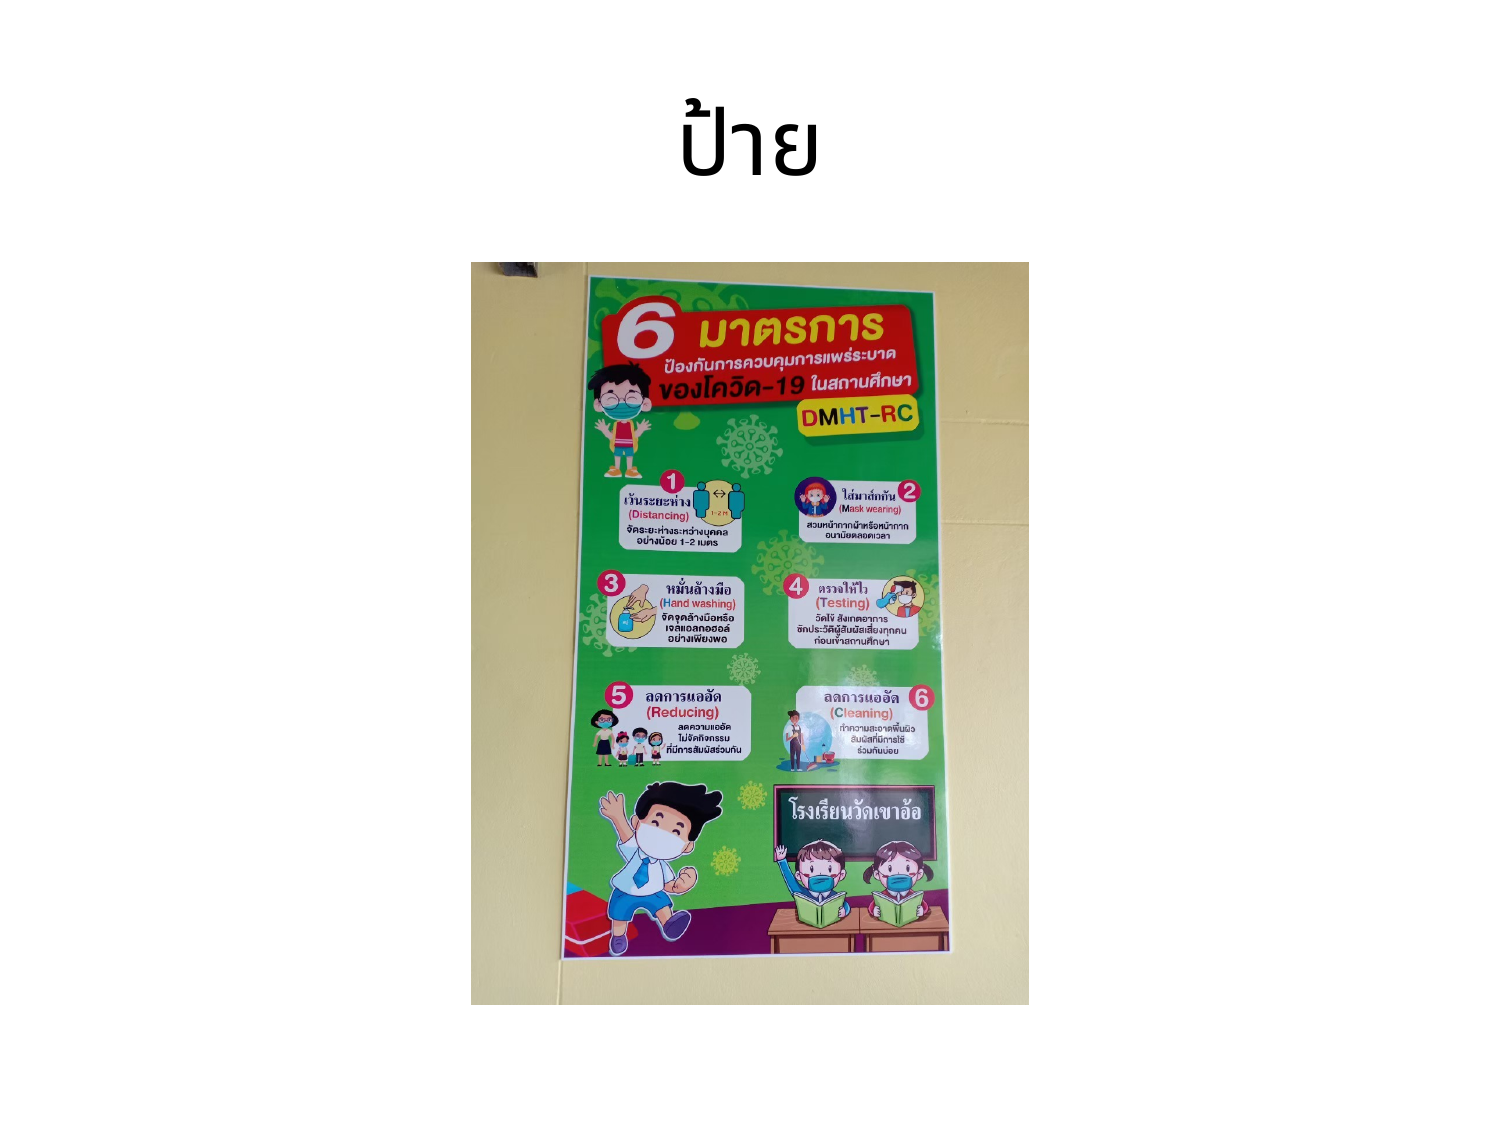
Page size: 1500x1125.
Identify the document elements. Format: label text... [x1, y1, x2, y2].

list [471, 262, 1029, 1006]
title ป้าย [75, 45, 1425, 233]
